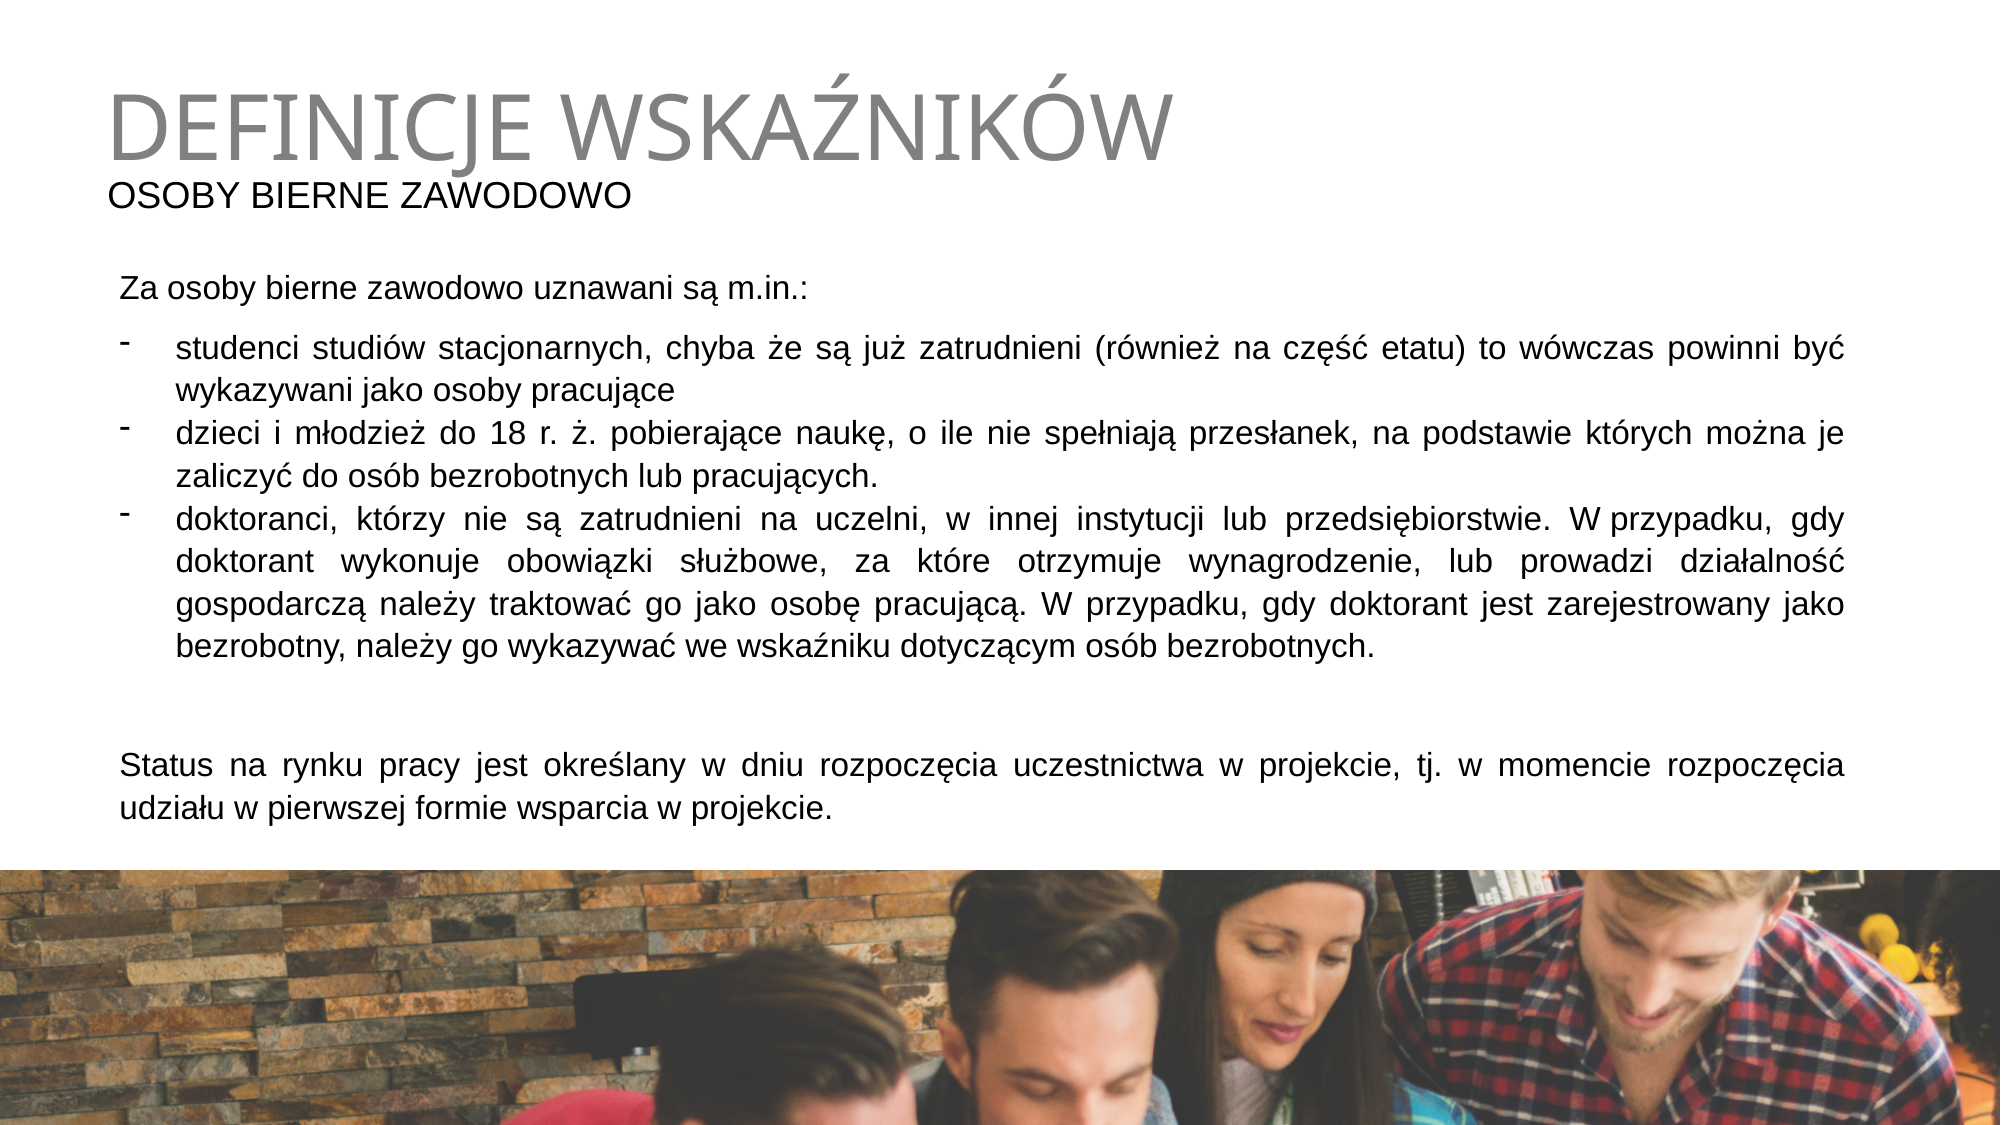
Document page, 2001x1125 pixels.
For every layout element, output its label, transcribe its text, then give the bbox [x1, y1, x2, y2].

text_box Za osoby bierne zawodowo uznawani są m.in.: studenci studiów stacjonarnych, chyba że są już zatrudnieni (również na część etatu) to wówczas powinni być wykazywani jako osoby pracujące dzieci i młodzież do 18 r. ż. pobierające naukę, o ile nie spełniają przesłanek, na podstawie których można je zaliczyć do osób bezrobotnych lub pracujących. doktoranci, którzy nie są zatrudnieni na uczelni, w innej instytucji lub przedsiębiorstwie. W przypadku, gdy doktorant wykonuje obowiązki służbowe, za które otrzymuje wynagrodzenie, lub prowadzi działalność gospodarczą należy traktować go jako osobę pracującą. W przypadku, gdy doktorant jest zarejestrowany jako bezrobotny, należy go wykazywać we wskaźniku dotyczącym osób bezrobotnych. Status na rynku pracy jest określany w dniu rozpoczęcia uczestnictwa w projekcie, tj. w momencie rozpoczęcia udziału w pierwszej formie wsparcia w projekcie. [104, 256, 1863, 834]
picture [0, 870, 2000, 1125]
title DEFINICJE WSKAŹNIKÓW [90, 22, 1729, 240]
text_box OSOBY BIERNE ZAWODOWO [92, 163, 648, 224]
